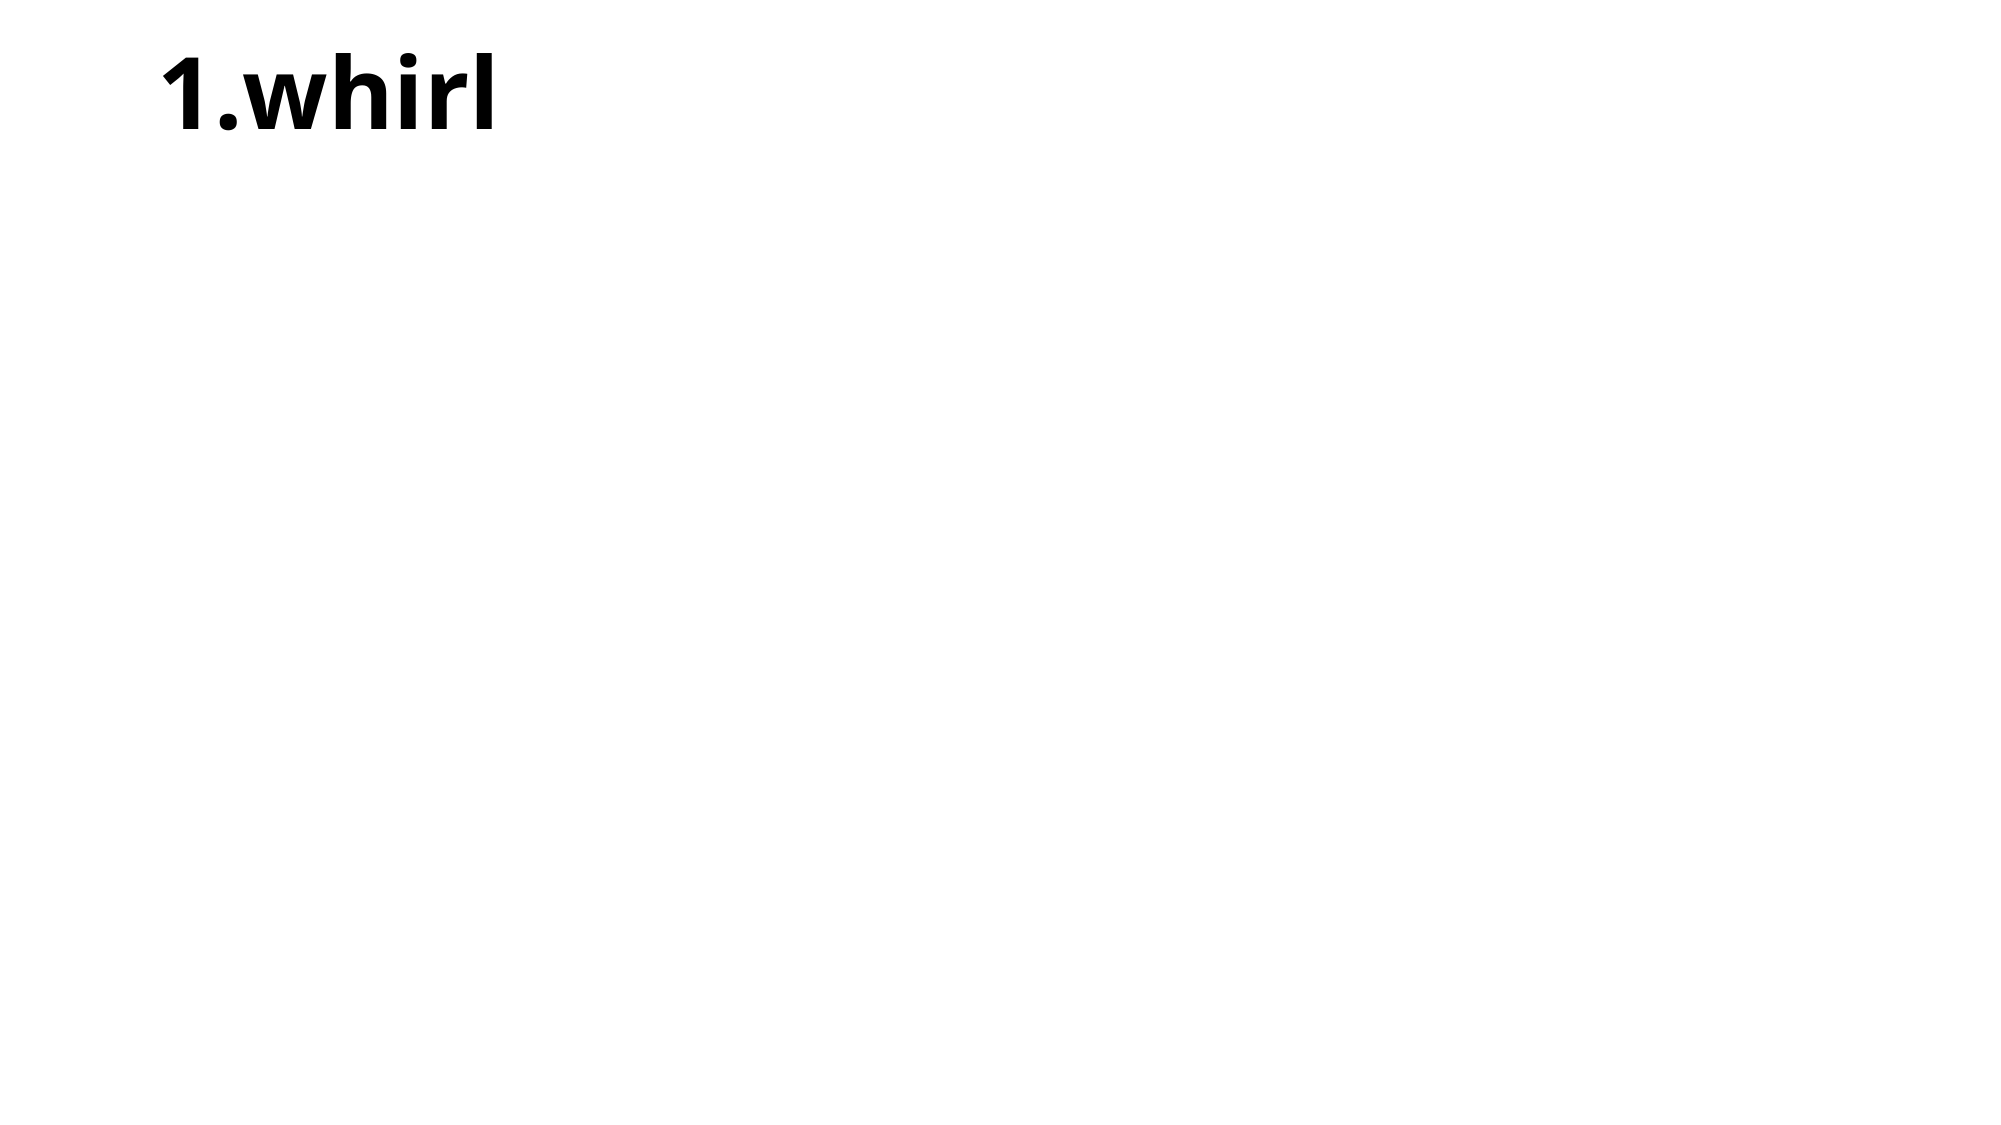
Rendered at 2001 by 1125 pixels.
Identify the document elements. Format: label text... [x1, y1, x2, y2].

text_box whirl [142, 22, 868, 203]
